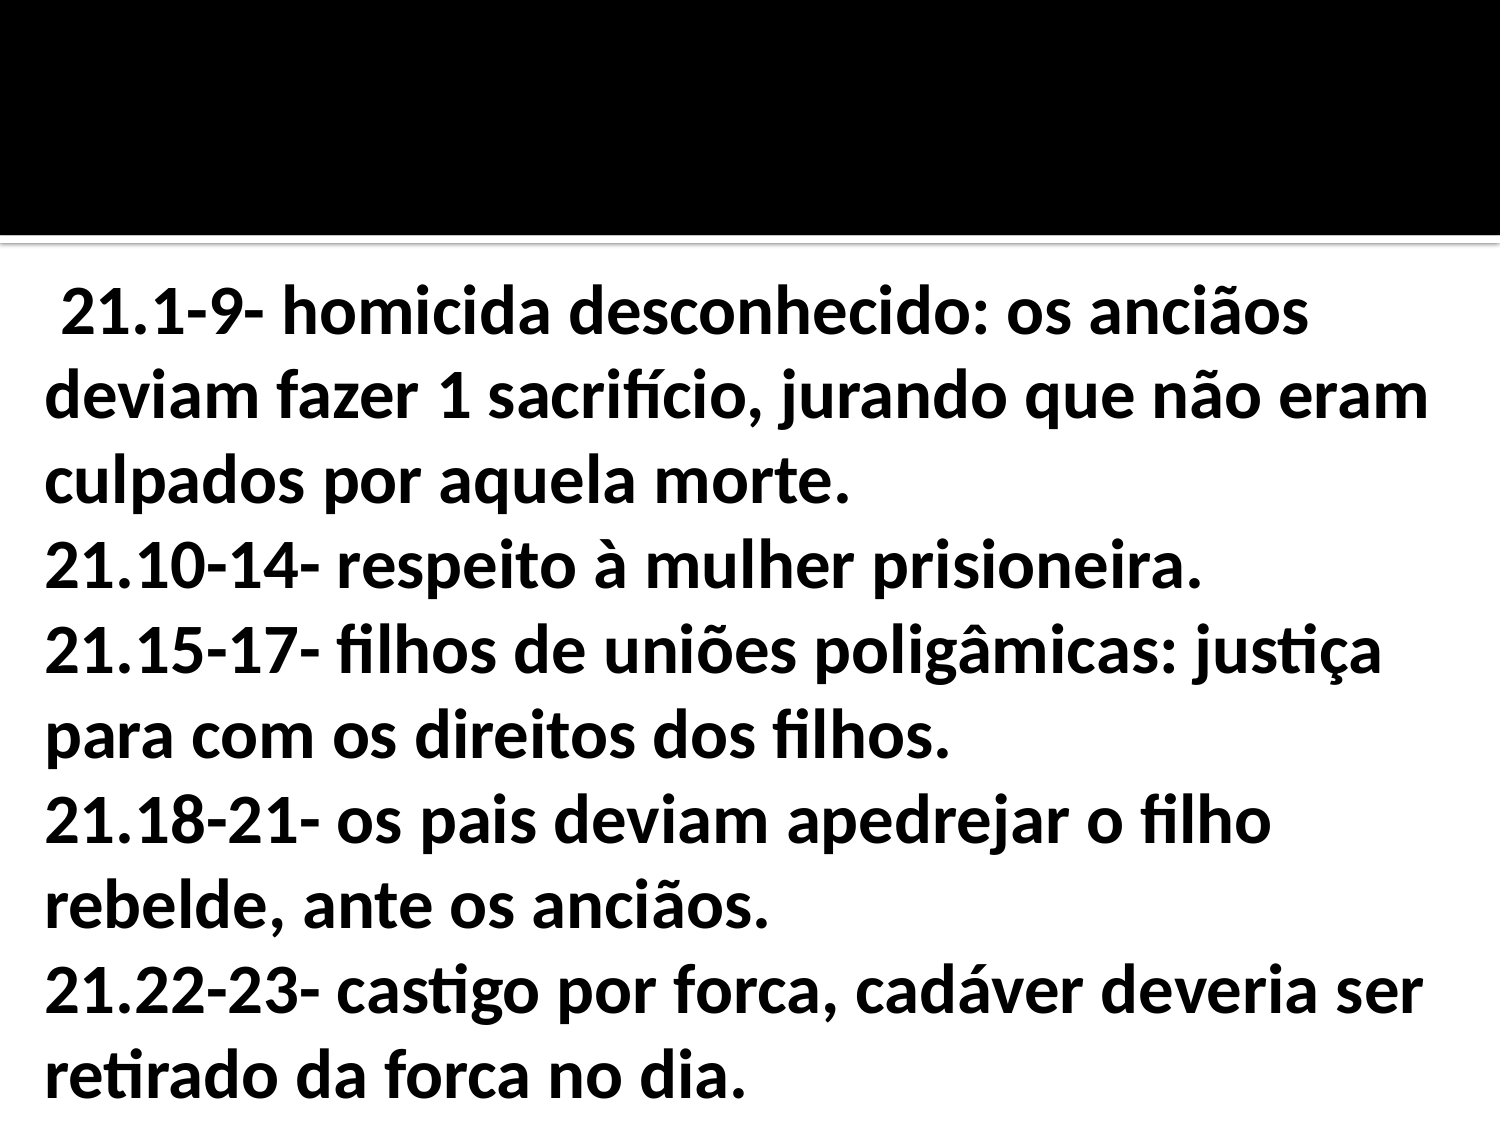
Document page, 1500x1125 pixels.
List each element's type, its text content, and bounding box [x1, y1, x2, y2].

text_box 21.1-9- homicida desconhecido: os anciãos deviam fazer 1 sacrifício, jurando que não eram culpados por aquela morte. 21.10-14- respeito à mulher prisioneira. 21.15-17- filhos de uniões poligâmicas: justiça para com os direitos dos filhos. 21.18-21- os pais deviam apedrejar o filho rebelde, ante os anciãos. 21.22-23- castigo por forca, cadáver deveria ser retirado da forca no dia. [29, 255, 1500, 1120]
